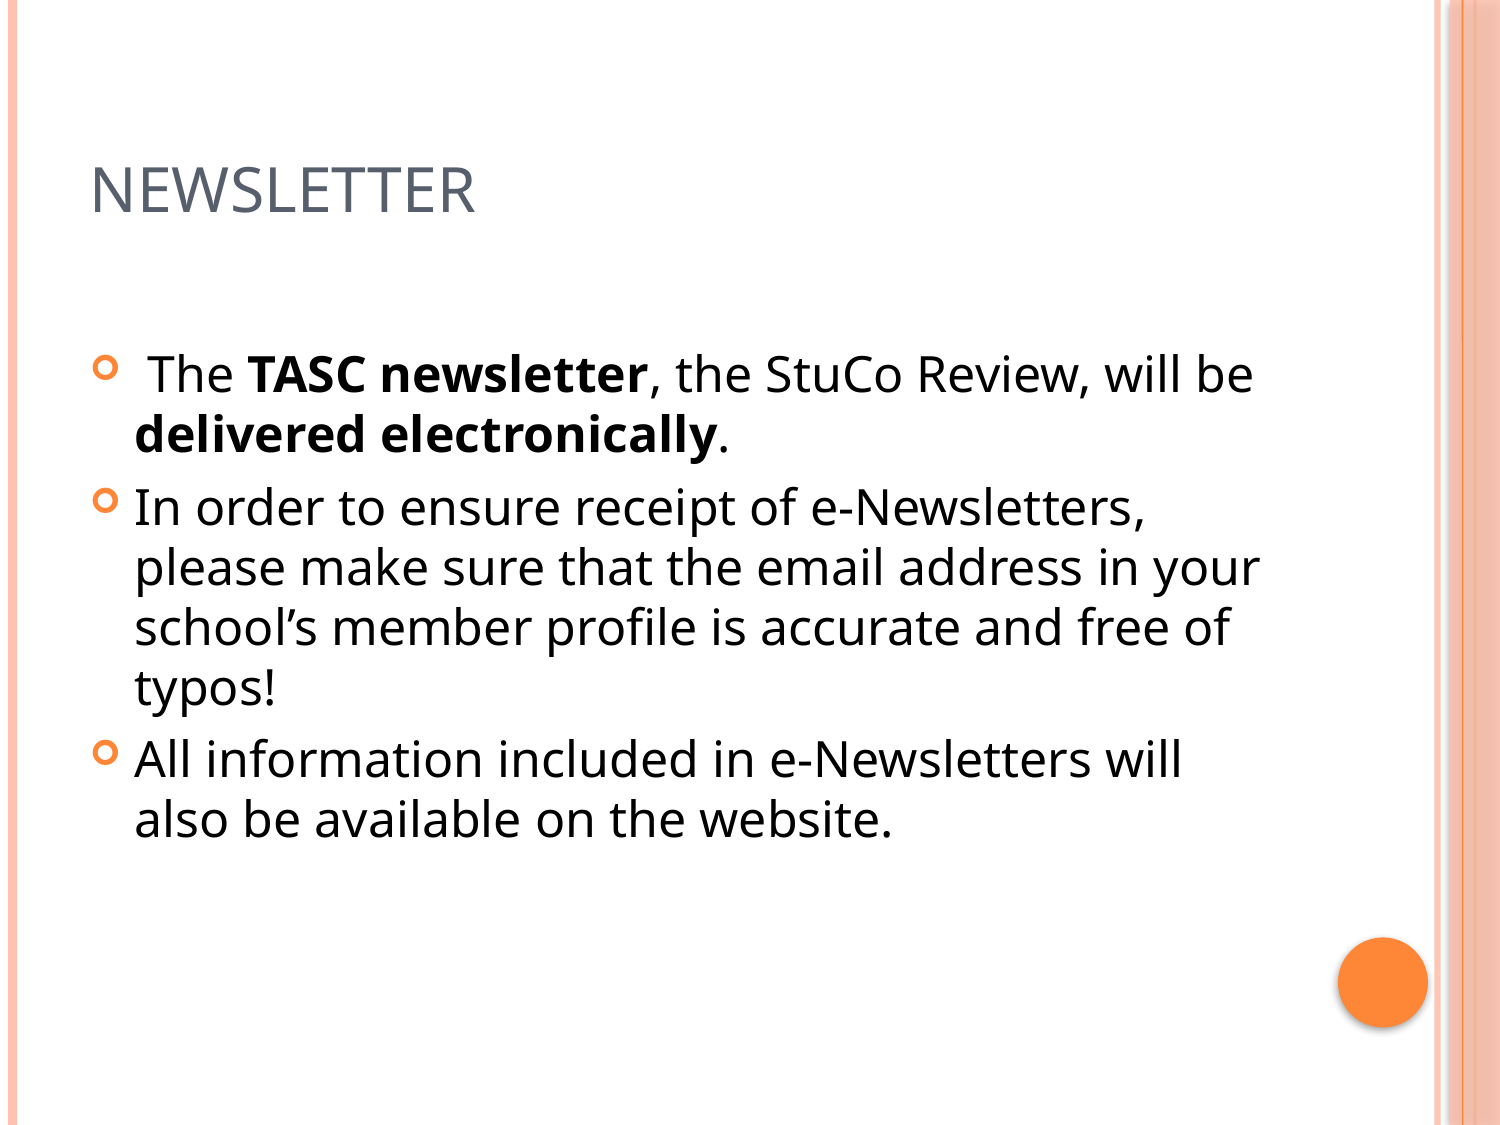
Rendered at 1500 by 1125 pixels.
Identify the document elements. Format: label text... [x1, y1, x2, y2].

title NEWSLETTER [75, 45, 1300, 233]
list The TASC newsletter, the StuCo Review, will be delivered electronically. In order to ensure receipt of e-Newsletters, please make sure that the email address in your school’s member profile is accurate and free of typos! All information included in e-Newsletters will also be available on the website. [75, 262, 1300, 1062]
